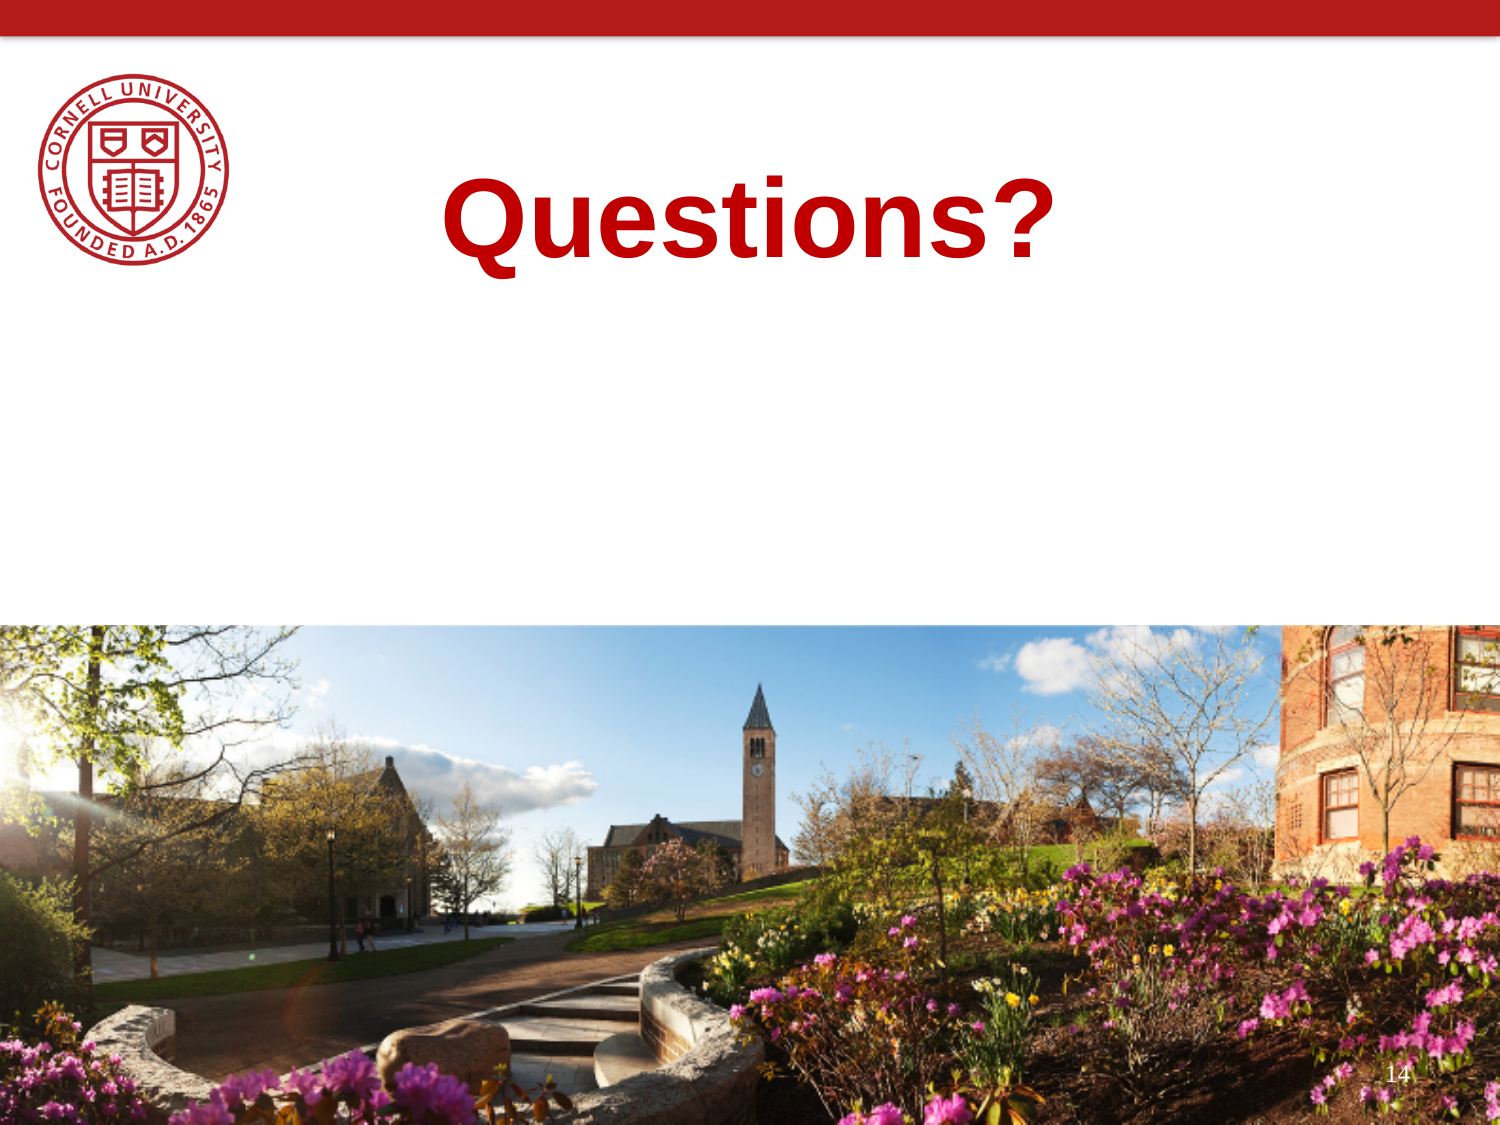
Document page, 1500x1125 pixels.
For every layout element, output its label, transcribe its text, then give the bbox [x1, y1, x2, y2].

picture [29, 65, 257, 125]
slide_number 14 [1074, 1042, 1425, 1103]
picture [0, 625, 1500, 1125]
title Questions? [0, 125, 1500, 300]
